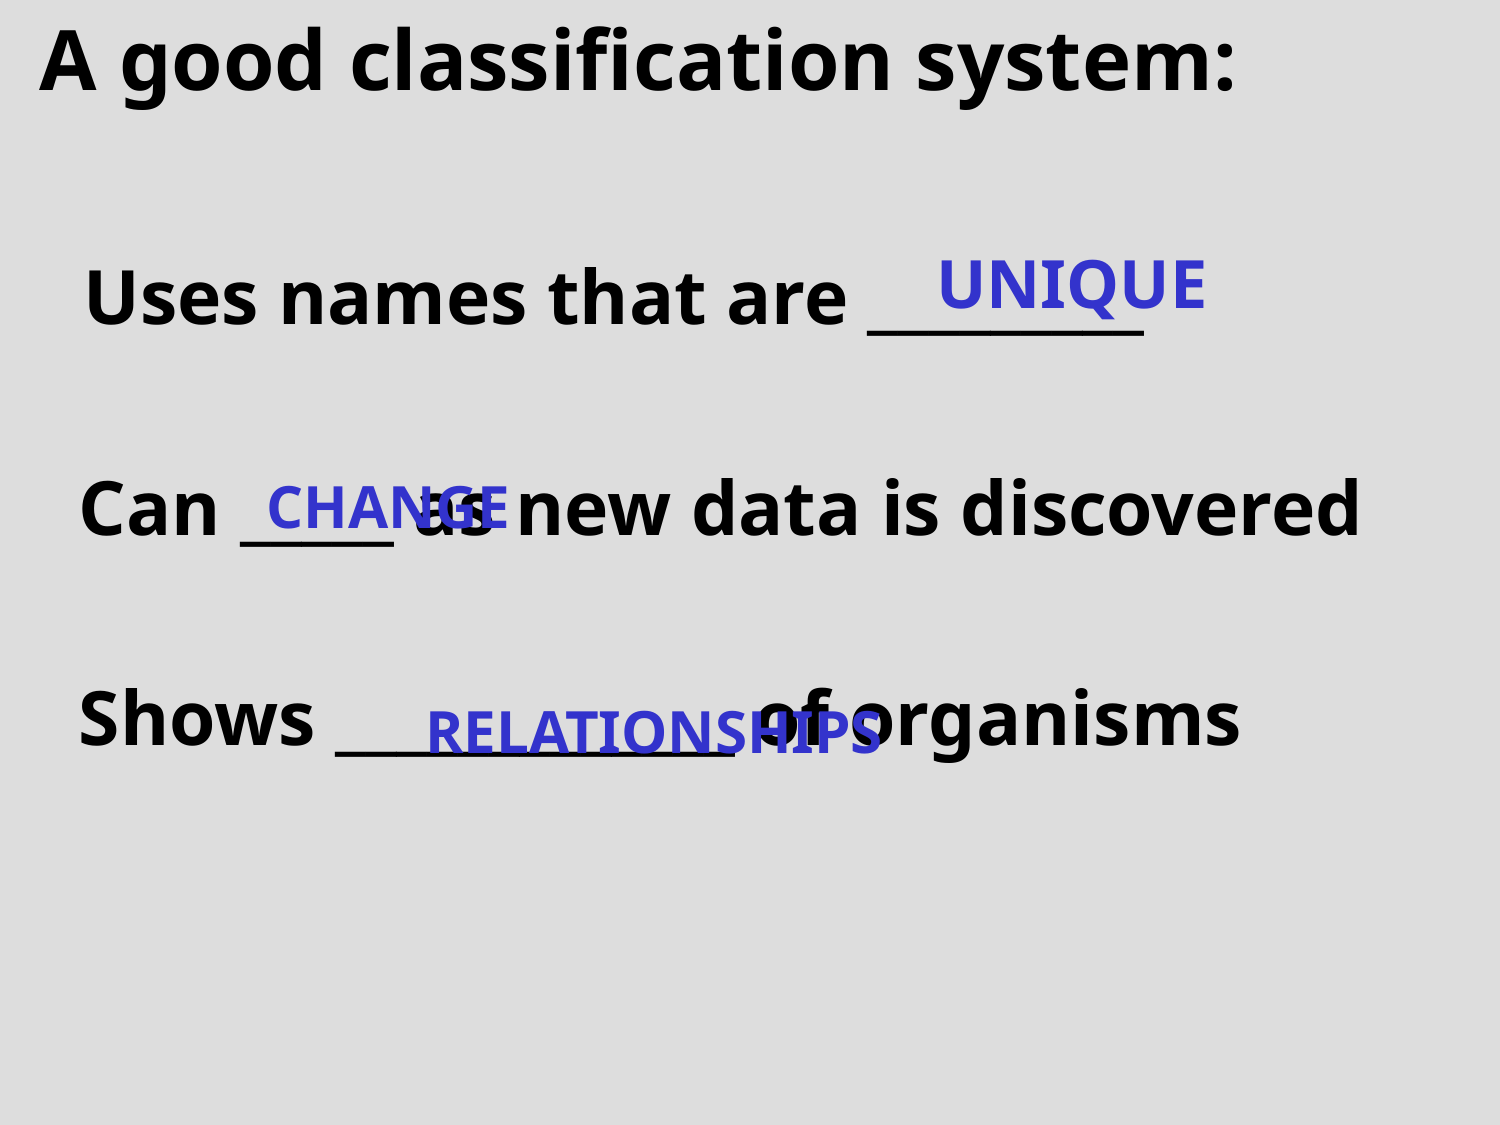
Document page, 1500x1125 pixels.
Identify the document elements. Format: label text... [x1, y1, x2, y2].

text_box UNIQUE [921, 234, 1223, 329]
text_box RELATIONSHIPS [410, 687, 898, 773]
text_box CHANGE [251, 462, 526, 548]
list A good classification system: Uses names that are _________ Can _____ as new data is discovered Shows _____________ of organisms [24, 0, 1500, 976]
